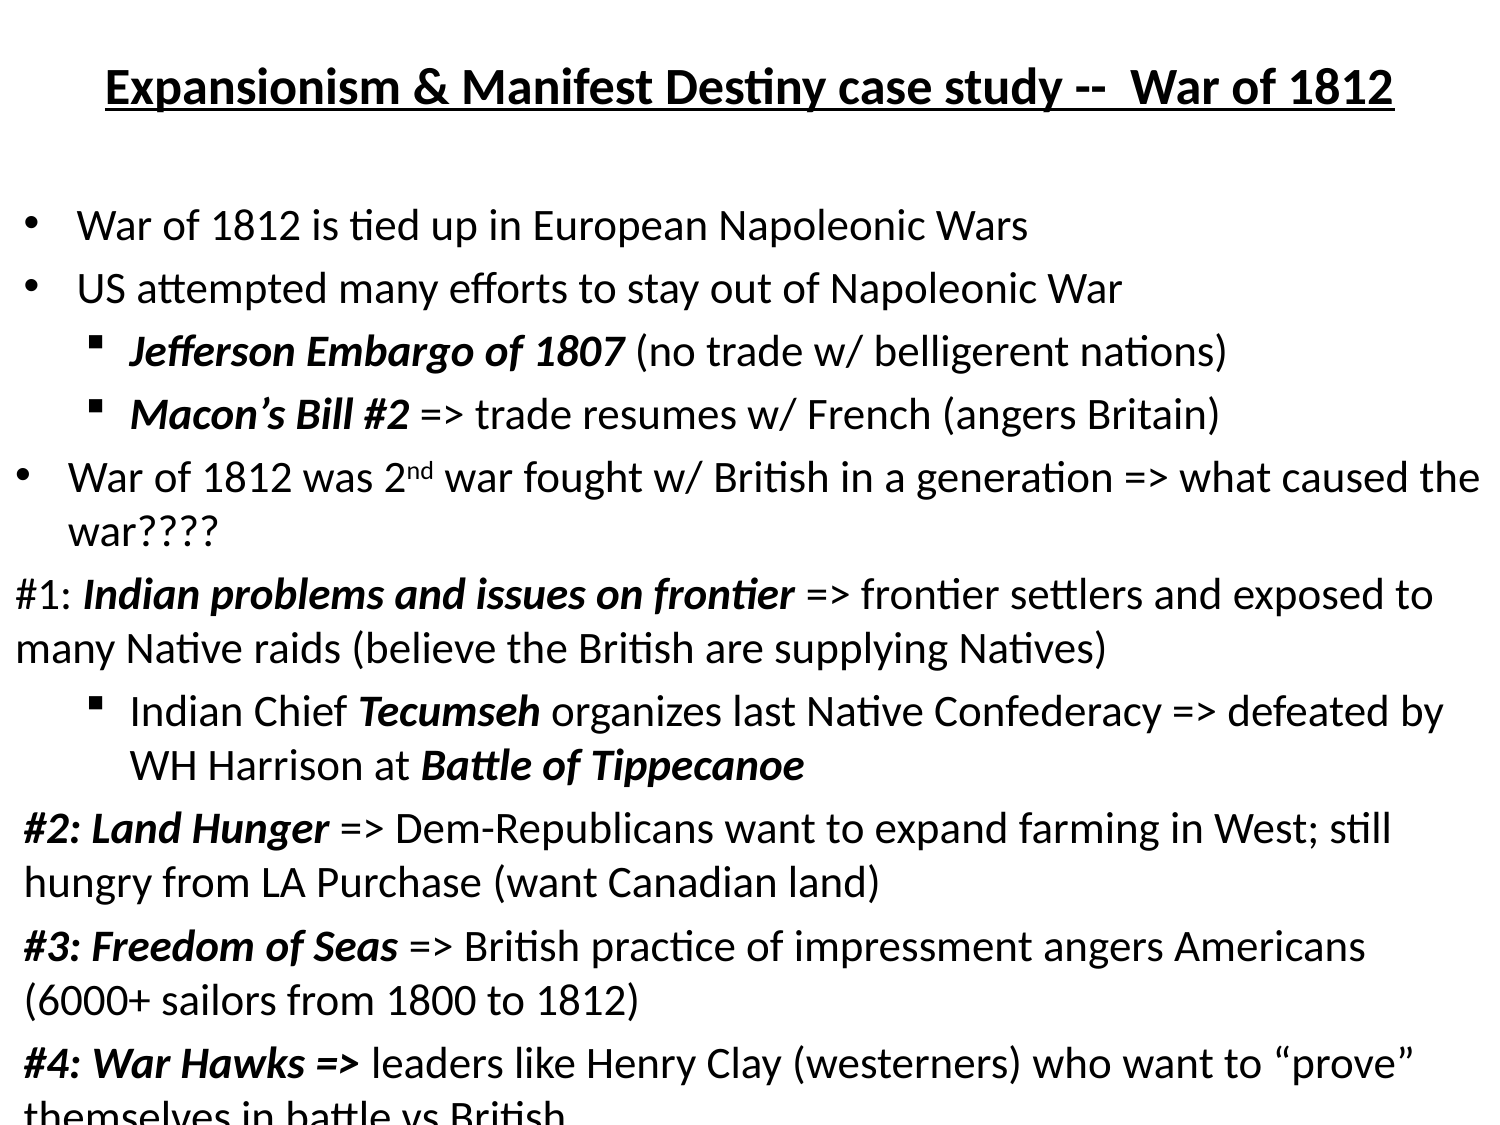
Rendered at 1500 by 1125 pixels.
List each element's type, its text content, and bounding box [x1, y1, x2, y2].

title Expansionism & Manifest Destiny case study -- War of 1812 [75, 24, 1425, 143]
list War of 1812 is tied up in European Napoleonic Wars US attempted many efforts to stay out of Napoleonic War Jefferson Embargo of 1807 (no trade w/ belligerent nations) Macon’s Bill #2 => trade resumes w/ French (angers Britain) War of 1812 was 2nd war fought w/ British in a generation => what caused the war???? #1: Indian problems and issues on frontier => frontier settlers and exposed to many Native raids (believe the British are supplying Natives) Indian Chief Tecumseh organizes last Native Confederacy => defeated by WH Harrison at Battle of Tippecanoe #2: Land Hunger => Dem-Republicans want to expand farming in West; still hungry from LA Purchase (want Canadian land) #3: Freedom of Seas => British practice of impressment angers Americans (6000+ sailors from 1800 to 1812) #4: War Hawks => leaders like Henry Clay (westerners) who want to “prove” themselves in battle vs British [0, 187, 1500, 1125]
